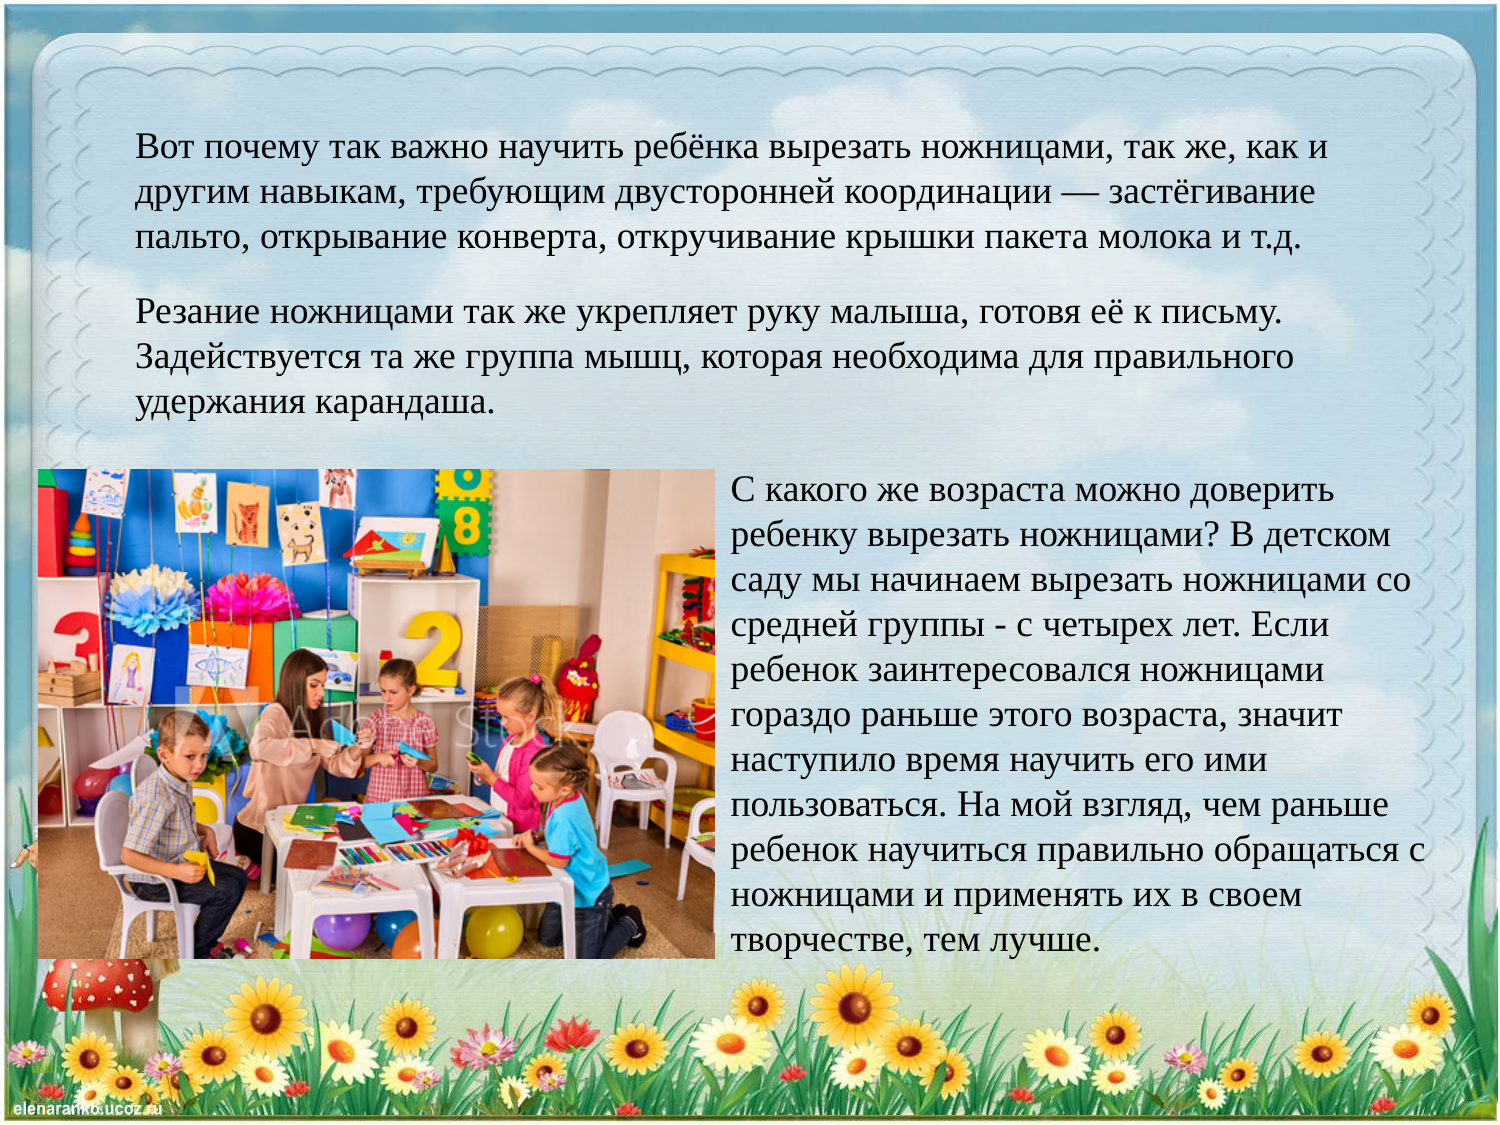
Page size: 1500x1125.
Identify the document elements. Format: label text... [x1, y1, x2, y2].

text_box Резание ножницами так же укрепляет руку малыша, готовя её к письму. Задействуется та же группа мышц, которая необходима для правильного удержания карандаша. [120, 278, 1400, 429]
text_box С какого же возраста можно доверить ребенку вырезать ножницами? В детском саду мы начинаем вырезать ножницами со средней группы - с четырех лет. Если ребенок заинтересовался ножницами гораздо раньше этого возраста, значит наступило время научить его ими пользоваться. На мой взгляд, чем раньше ребенок научиться правильно обращаться с ножницами и применять их в своем творчестве, тем лучше. [715, 456, 1466, 966]
picture [0, 0, 1500, 1125]
text_box Вот почему так важно научить ребёнка вырезать ножницами, так же, как и другим навыкам, требующим двусторонней координации — застёгивание пальто, открывание конверта, откручивание крышки пакета молока и т.д. [120, 113, 1432, 264]
